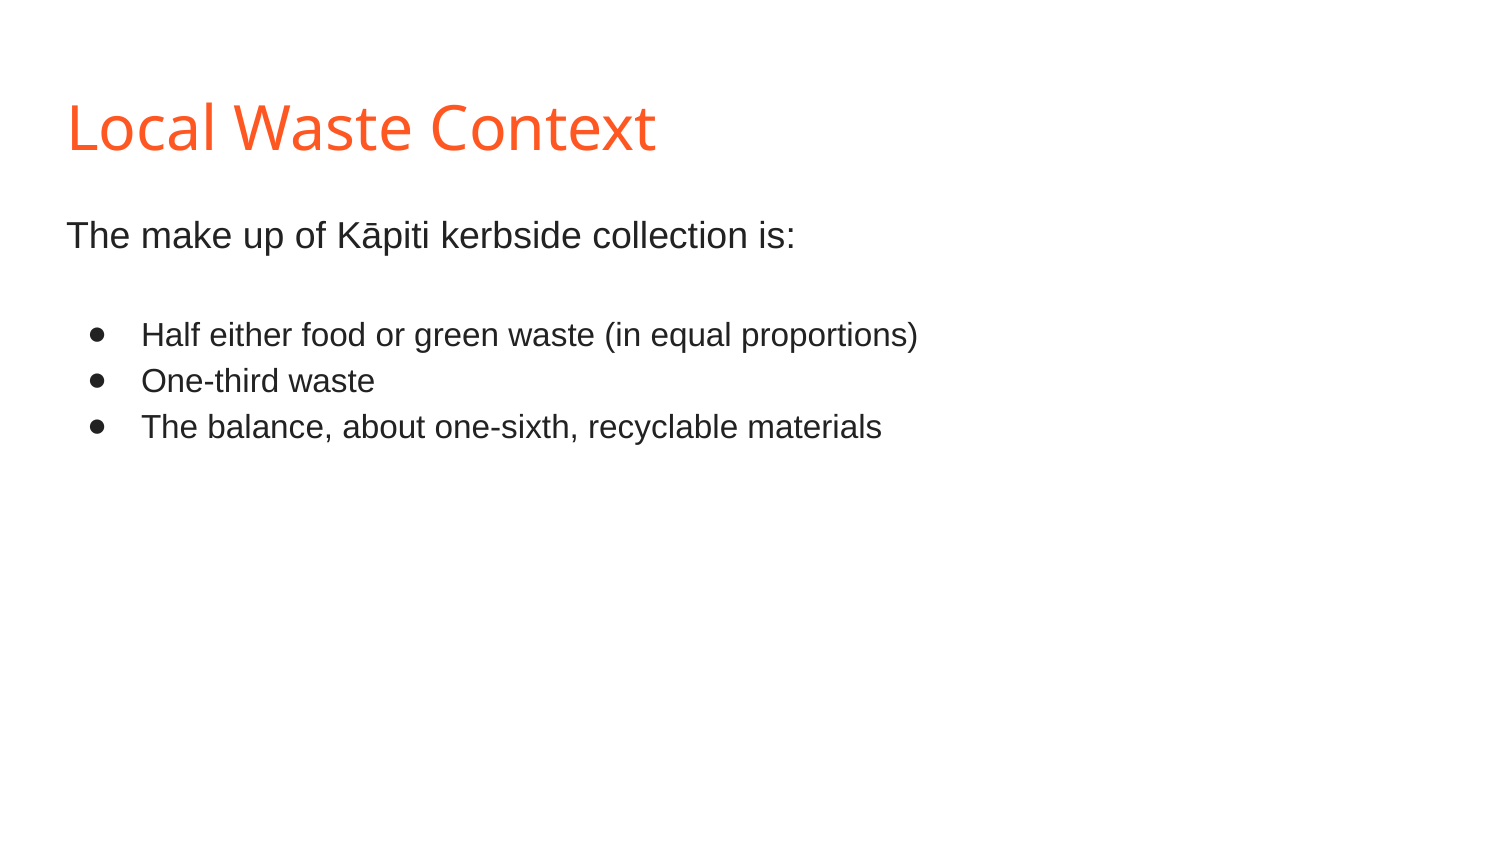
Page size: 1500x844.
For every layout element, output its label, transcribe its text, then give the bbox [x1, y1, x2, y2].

title Local Waste Context [51, 72, 1449, 167]
list The make up of Kāpiti kerbside collection is: Half either food or green waste (in equal proportions) One-third waste The balance, about one-sixth, recyclable materials [51, 189, 1449, 750]
